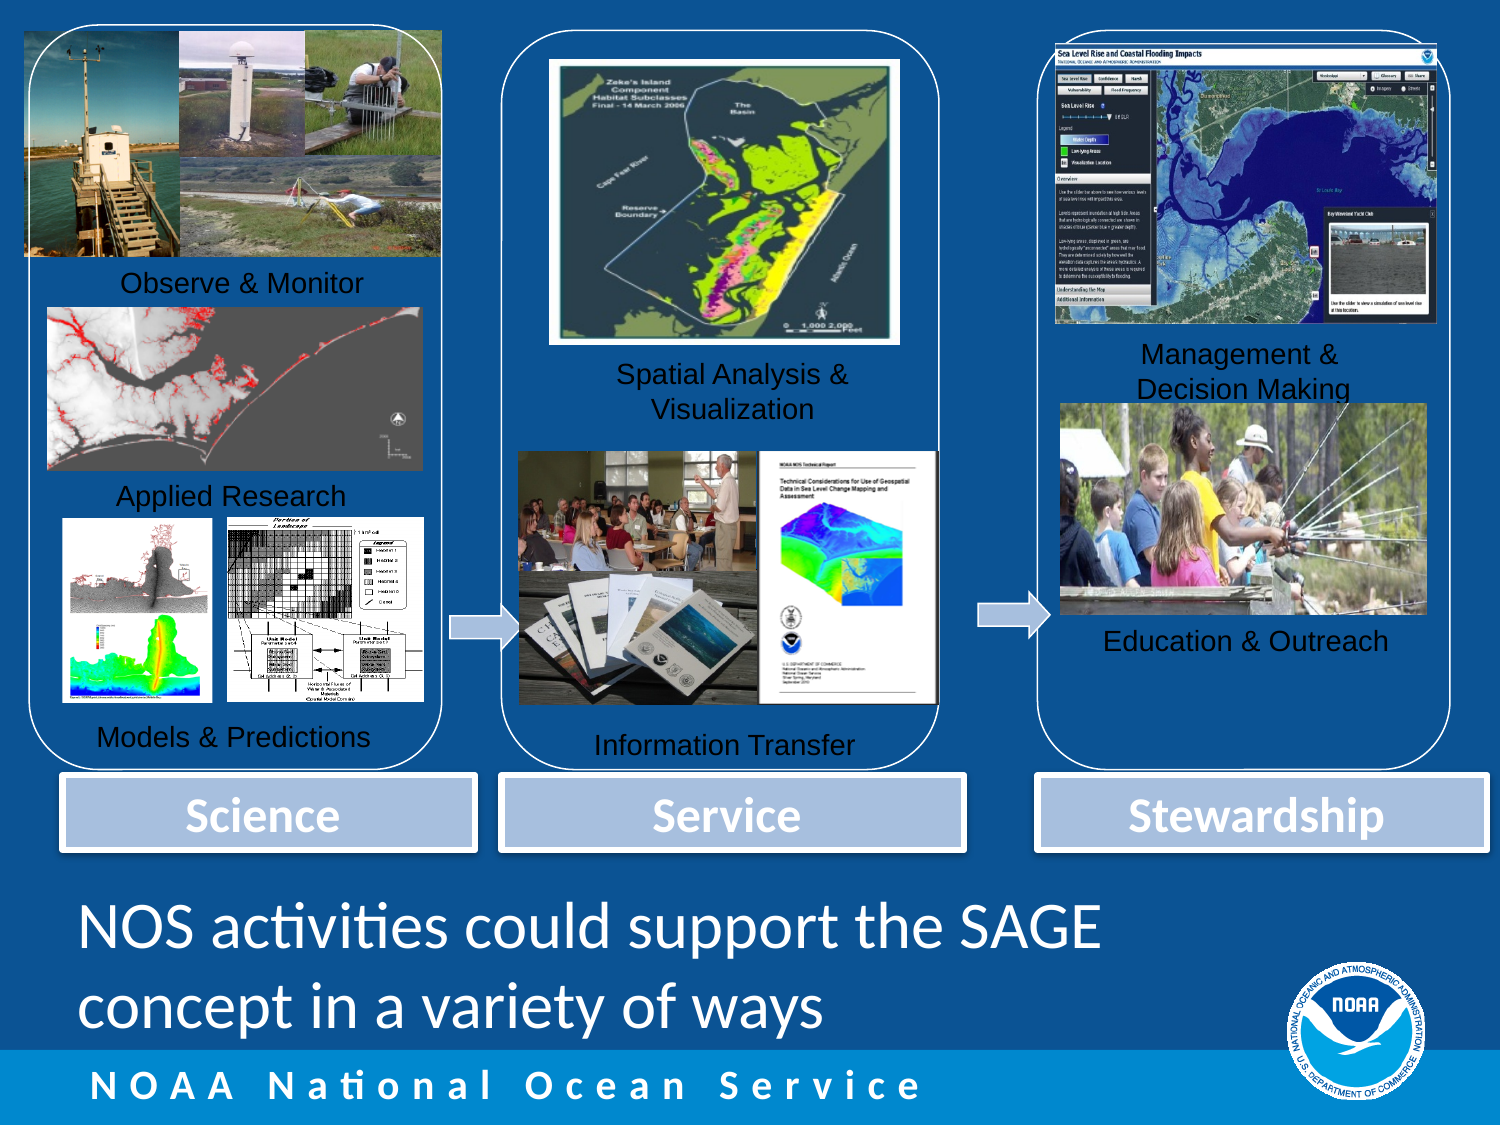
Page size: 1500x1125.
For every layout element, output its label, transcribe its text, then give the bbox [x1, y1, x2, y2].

text_box Education & Outreach [1046, 614, 1447, 665]
text_box [1068, 30, 1420, 42]
text_box [450, 604, 514, 650]
picture [517, 450, 756, 706]
text_box Information Transfer [556, 719, 894, 769]
picture [1060, 403, 1427, 616]
picture [1055, 43, 1438, 324]
text_box [1037, 59, 1068, 614]
picture [226, 516, 425, 703]
picture [47, 307, 424, 471]
text_box Science [59, 772, 478, 853]
text_box Stewardship [1034, 772, 1490, 853]
picture [24, 30, 442, 258]
text_box Spatial Analysis & Visualization [526, 347, 939, 433]
text_box [501, 637, 938, 768]
text_box [978, 592, 1050, 638]
picture [549, 59, 901, 345]
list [756, 450, 940, 706]
picture [62, 518, 213, 703]
picture [1287, 962, 1425, 1099]
text_box [29, 264, 442, 770]
text_box NOS activities could support the SAGE concept in a variety of ways [62, 874, 1163, 1050]
text_box [72, 24, 393, 30]
text_box Service [498, 772, 967, 853]
text_box Management & Decision Making [1068, 333, 1419, 401]
text_box [501, 30, 939, 617]
text_box [1037, 67, 1450, 770]
